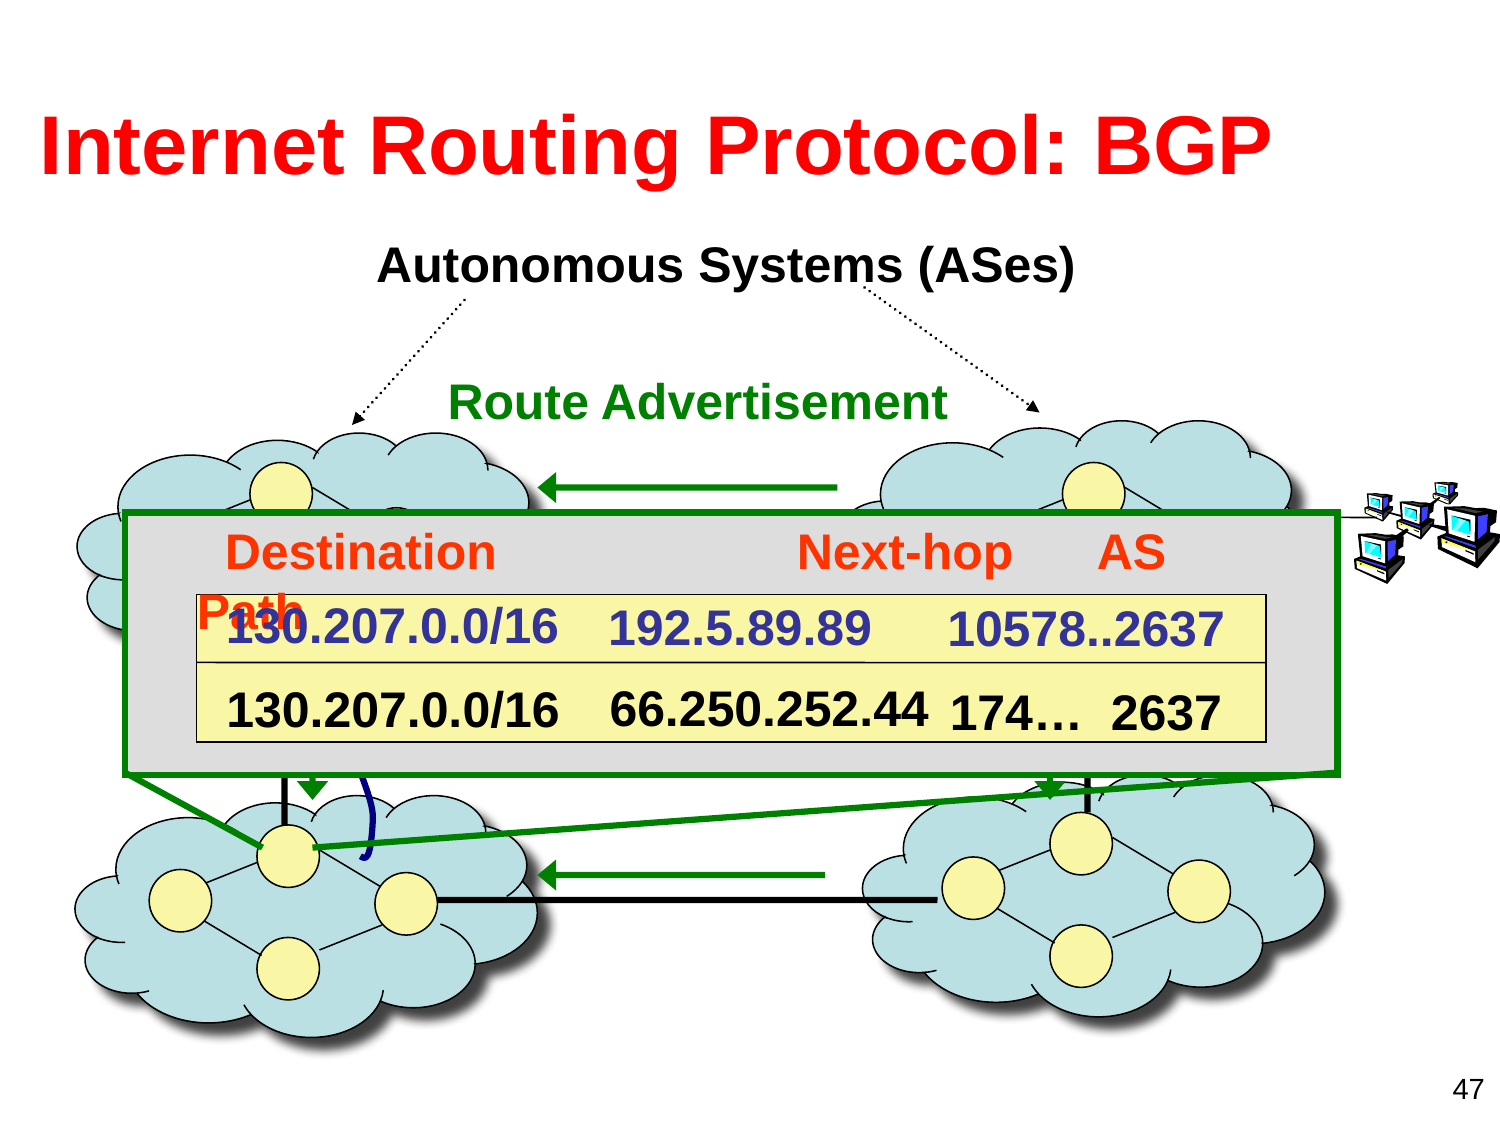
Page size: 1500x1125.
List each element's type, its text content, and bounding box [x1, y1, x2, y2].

text_box [441, 901, 538, 1004]
text_box [855, 420, 1292, 509]
text_box [442, 855, 536, 900]
text_box [865, 901, 936, 984]
text_box [537, 864, 826, 886]
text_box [148, 855, 438, 1001]
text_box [941, 855, 1231, 988]
text_box [249, 462, 313, 509]
picture [1351, 479, 1500, 588]
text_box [124, 512, 1338, 772]
text_box [1062, 462, 1125, 509]
text_box [155, 1009, 376, 1038]
text_box [537, 477, 838, 498]
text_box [124, 772, 1338, 848]
text_box [1235, 855, 1325, 980]
text_box [77, 433, 529, 629]
text_box [958, 996, 1034, 1003]
text_box [74, 851, 143, 1000]
text_box Route Advertisement [432, 362, 964, 438]
text_box [862, 855, 936, 900]
title Internet Routing Protocol: BGP [24, 47, 1463, 236]
text_box [1025, 400, 1040, 413]
text_box Autonomous Systems (ASes) [352, 224, 1100, 300]
text_box [1040, 996, 1157, 1017]
text_box [352, 411, 365, 425]
slide_number 47 [1149, 1062, 1500, 1101]
